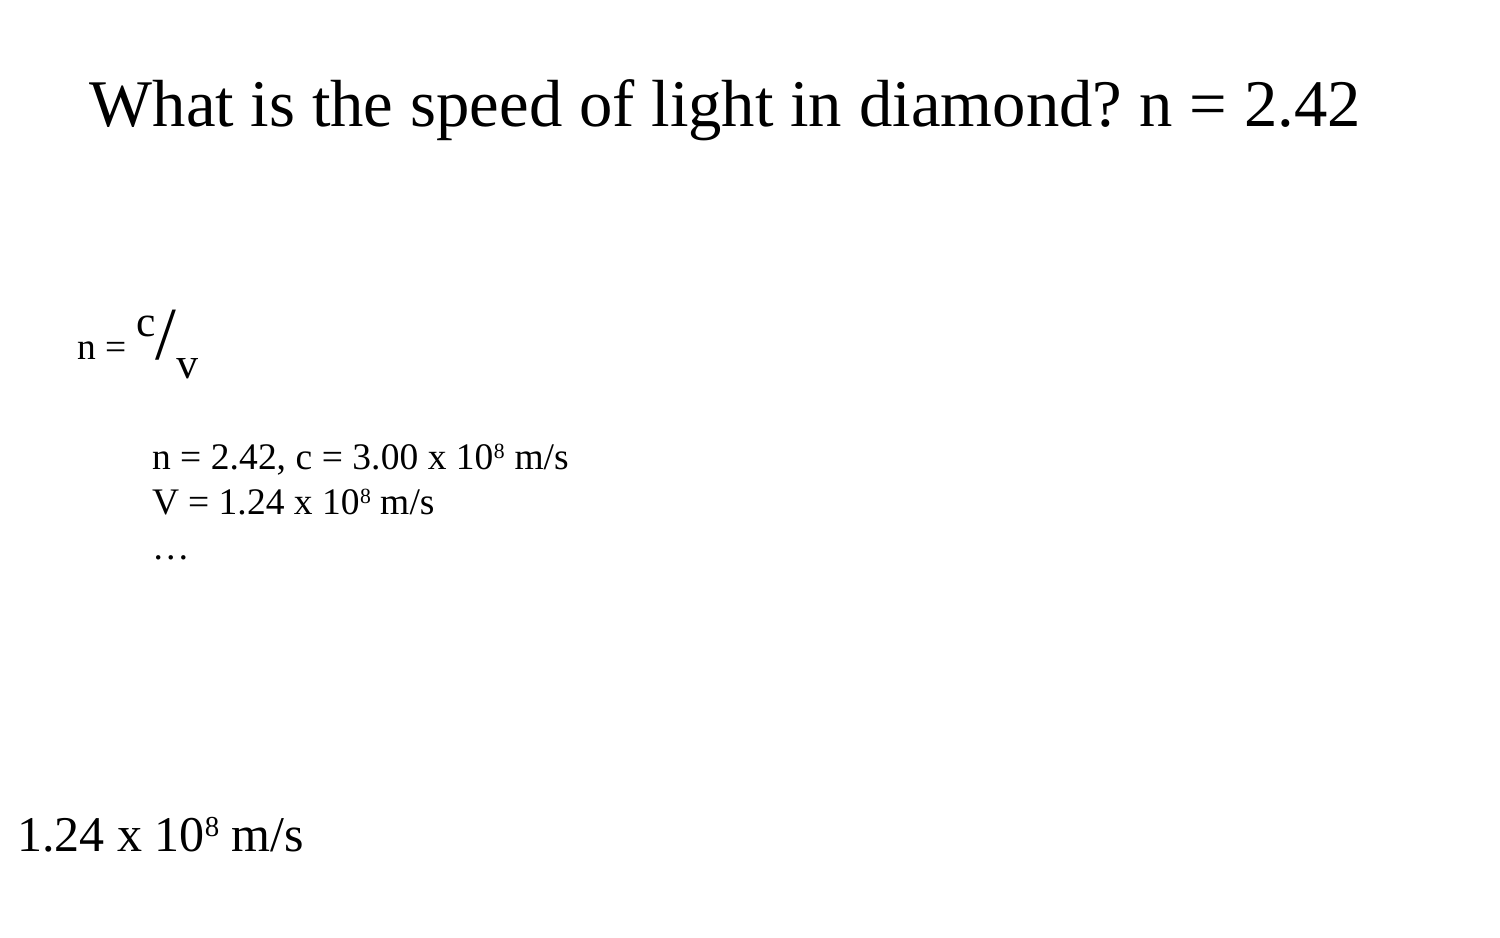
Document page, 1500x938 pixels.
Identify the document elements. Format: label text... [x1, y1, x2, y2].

text_box What is the speed of light in diamond? n = 2.42 [75, 52, 1463, 147]
text_box 1.24 x 108 m/s [2, 793, 320, 869]
text_box n = c/v n = 2.42, c = 3.00 x 108 m/s V = 1.24 x 108 m/s … [62, 277, 1500, 575]
